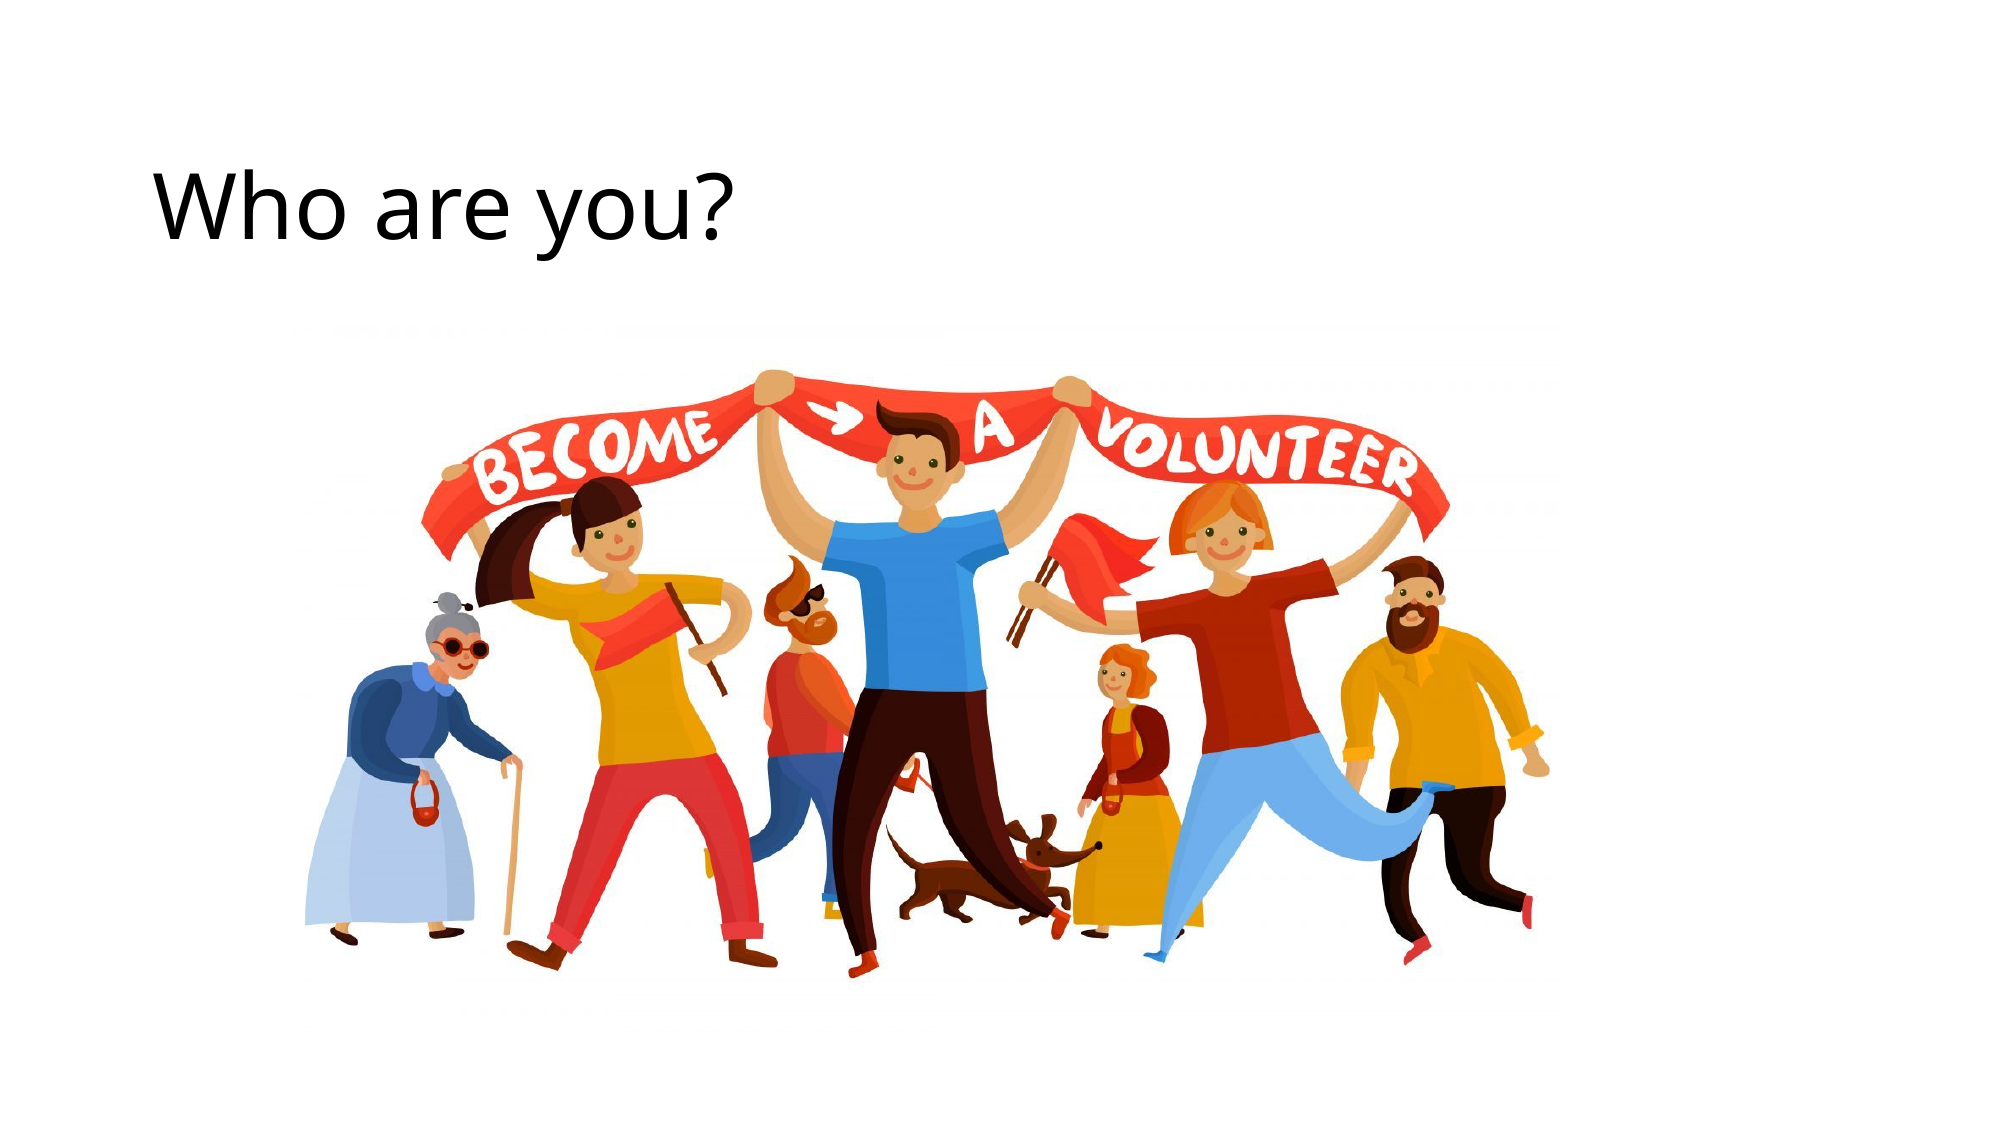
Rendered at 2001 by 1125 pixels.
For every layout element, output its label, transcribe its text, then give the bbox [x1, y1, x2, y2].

title Who are you? [137, 101, 1863, 320]
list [291, 319, 1561, 1033]
